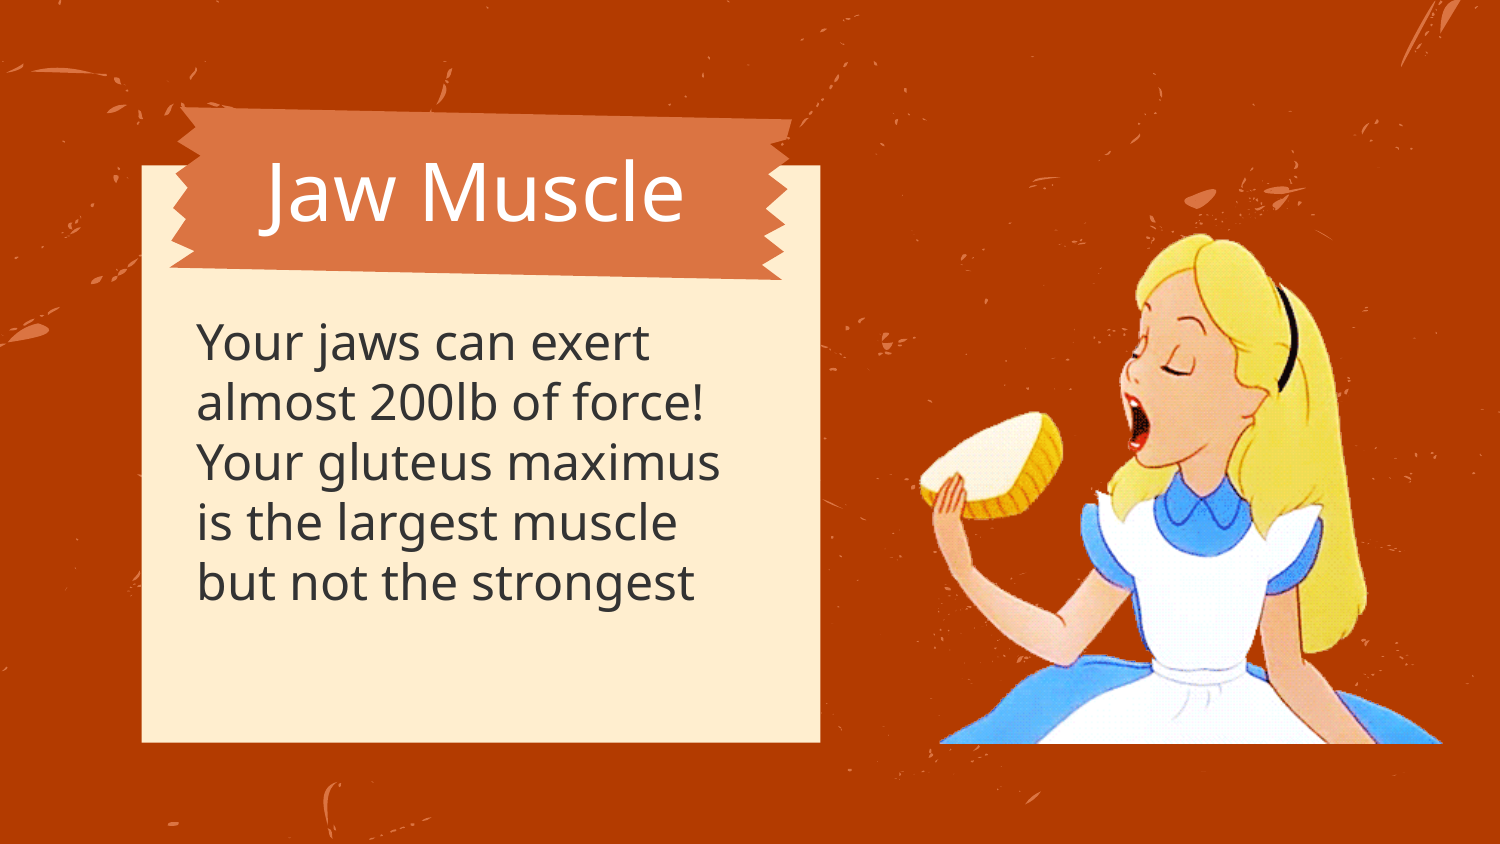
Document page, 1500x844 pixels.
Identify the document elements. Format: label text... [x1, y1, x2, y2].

subtitle Your jaws can exert almost 200lb of force! Your gluteus maximus is the largest muscle but not the strongest [181, 295, 780, 432]
picture [828, 187, 1500, 744]
title Jaw Muscle [173, 121, 780, 258]
